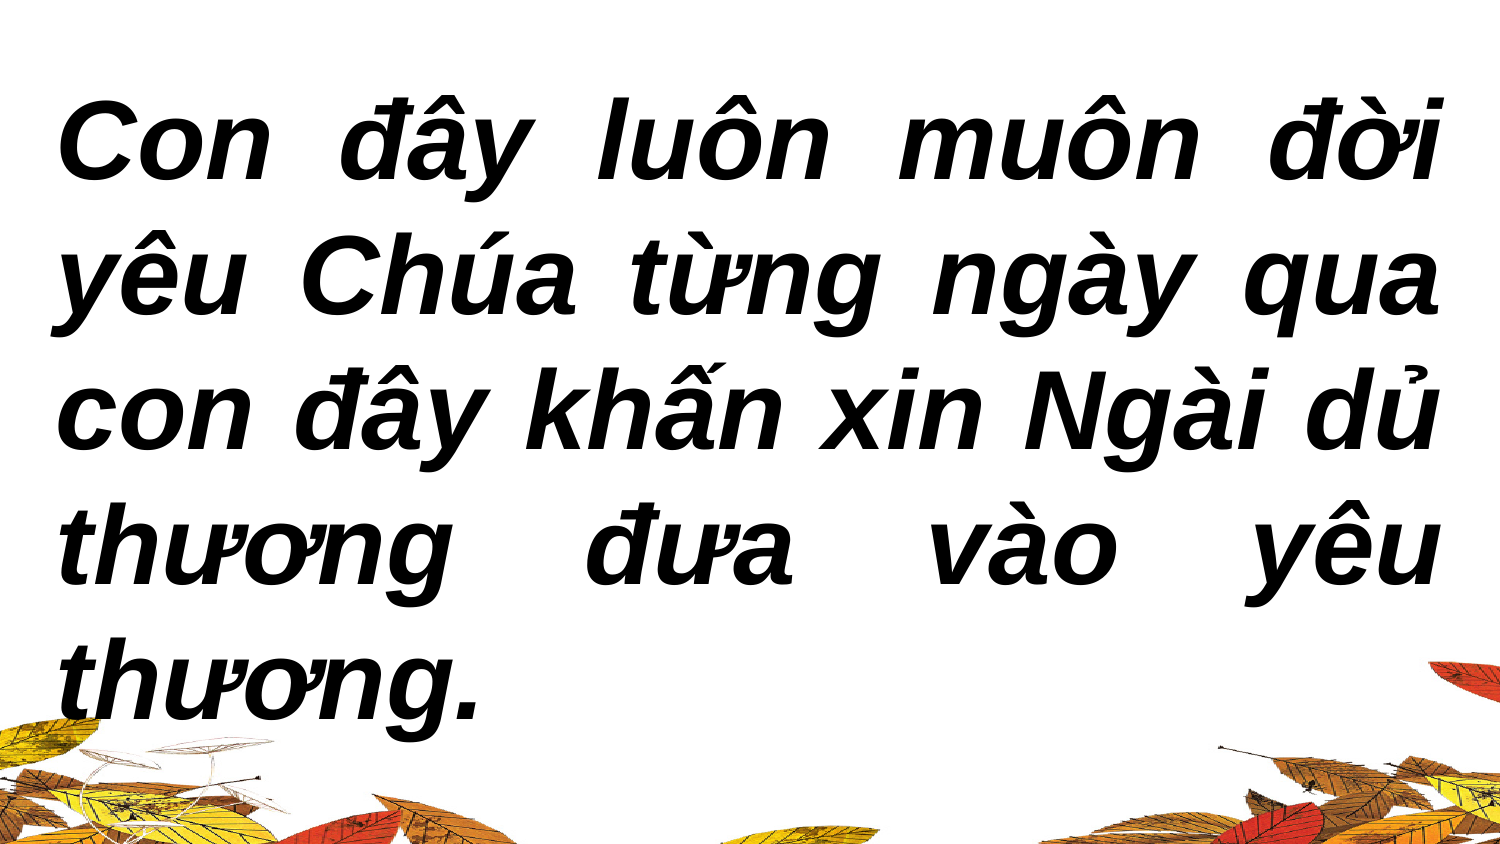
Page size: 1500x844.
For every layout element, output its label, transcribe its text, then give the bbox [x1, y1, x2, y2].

text_box Con đây luôn muôn đời yêu Chúa từng ngày qua con đây khấn xin Ngài dủ thương đưa vào yêu thương. [41, 59, 1459, 381]
picture [0, 384, 1500, 844]
